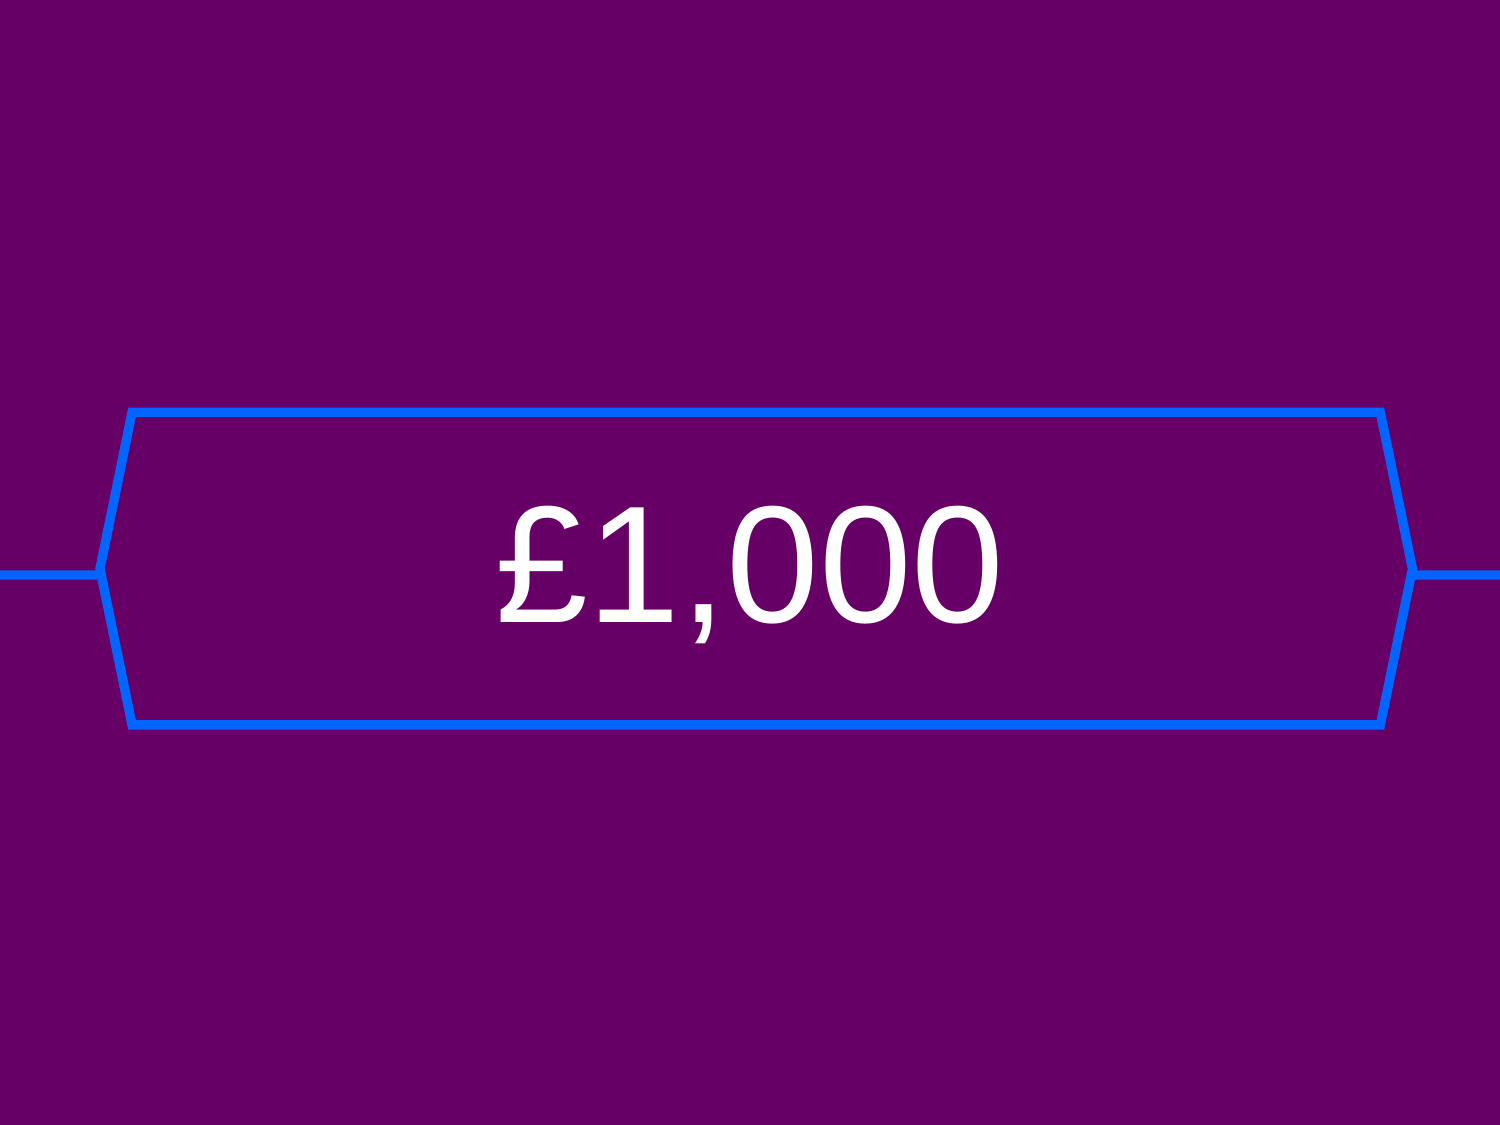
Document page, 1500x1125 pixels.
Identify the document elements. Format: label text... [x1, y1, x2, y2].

title £1,000 [112, 462, 1388, 650]
text_box [99, 510, 112, 628]
text_box [116, 412, 1413, 725]
